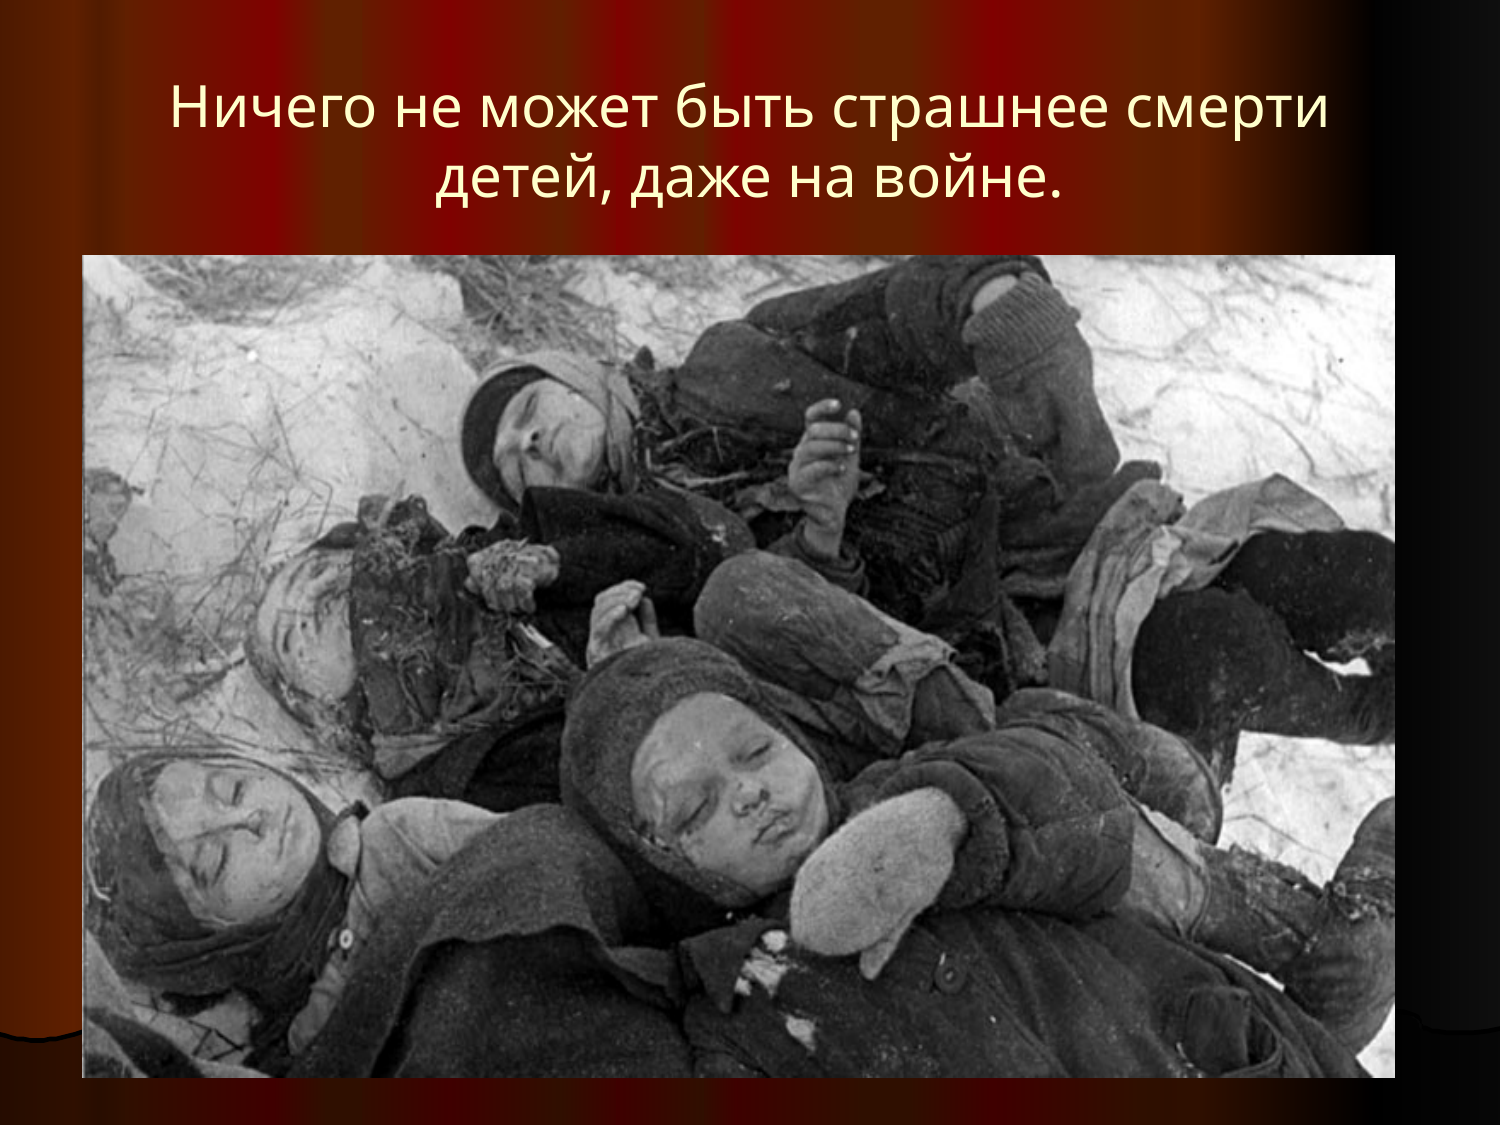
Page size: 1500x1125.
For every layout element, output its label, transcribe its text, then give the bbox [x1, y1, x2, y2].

title Ничего не может быть страшнее смерти детей, даже на войне. [74, 45, 1426, 233]
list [81, 255, 1395, 1079]
